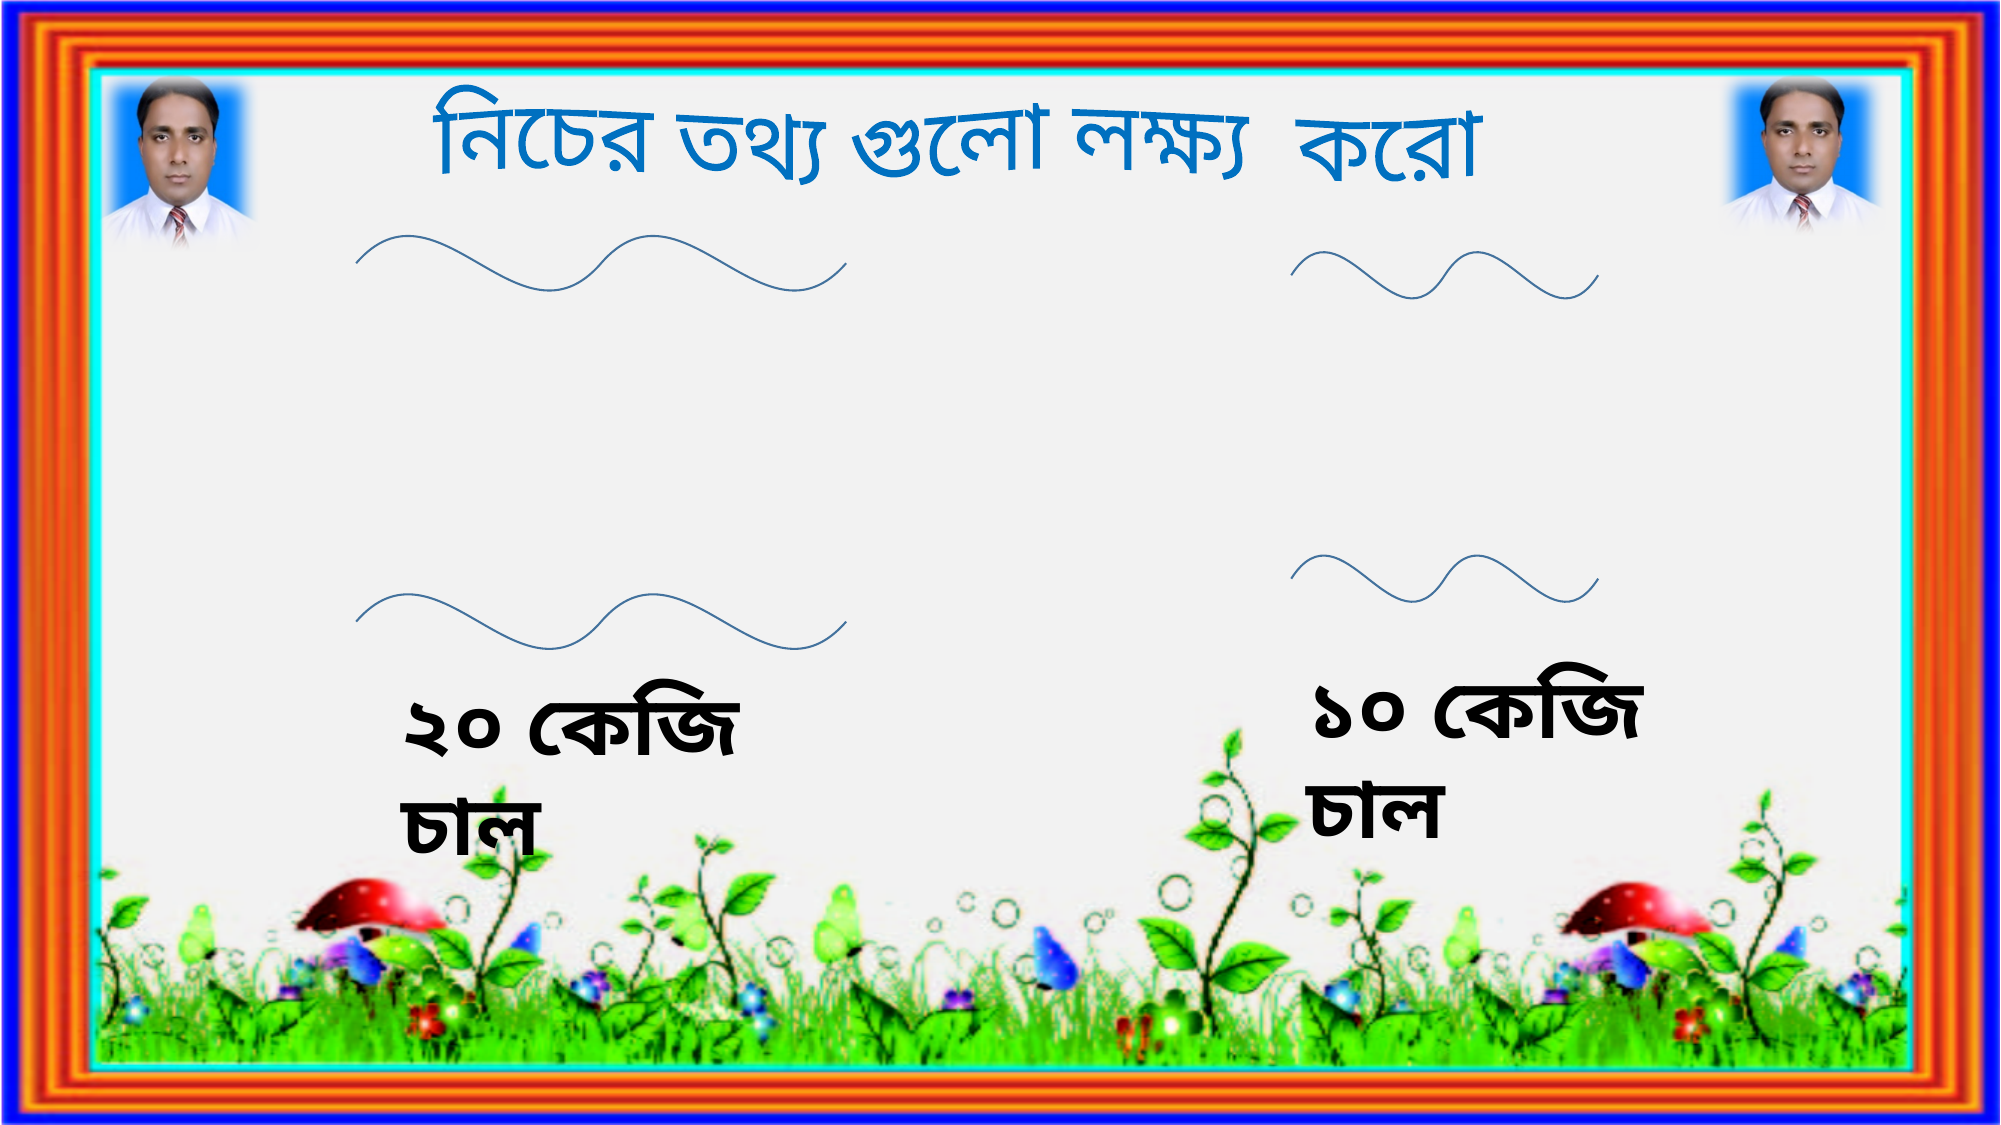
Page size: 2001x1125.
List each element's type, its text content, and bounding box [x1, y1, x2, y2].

text_box ২০ কেজি চাল [386, 664, 437, 880]
text_box [355, 593, 437, 623]
text_box [355, 234, 437, 264]
text_box [1563, 578, 1600, 603]
picture [3, 0, 2000, 1125]
text_box [1563, 274, 1600, 300]
text_box ১০ কেজি চাল [1563, 648, 1699, 863]
